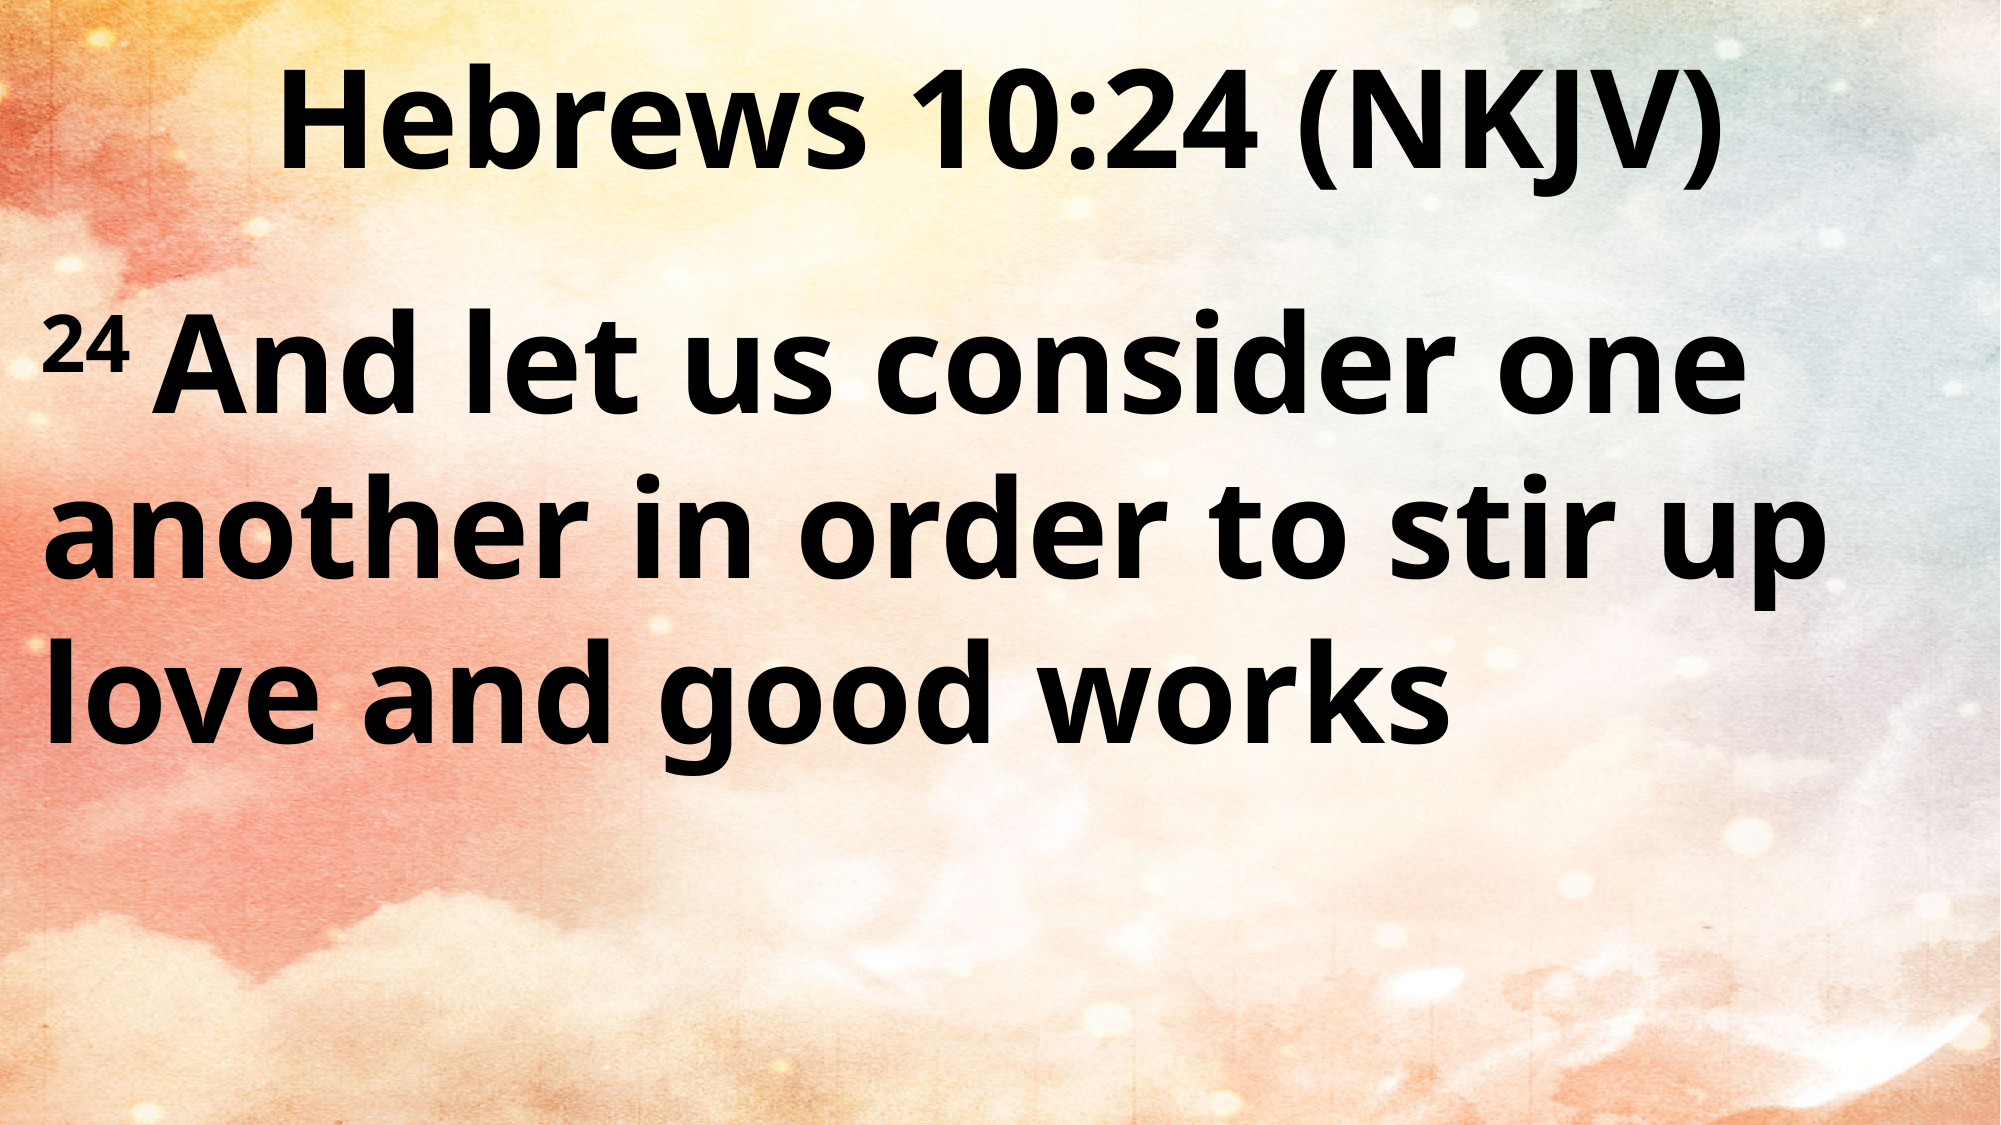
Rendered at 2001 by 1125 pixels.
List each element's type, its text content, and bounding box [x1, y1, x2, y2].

text_box Hebrews 10:24 (NKJV) [257, 23, 1742, 204]
picture [0, 0, 2001, 1125]
text_box 24 And let us consider one another in order to stir up love and good works [25, 268, 1974, 779]
